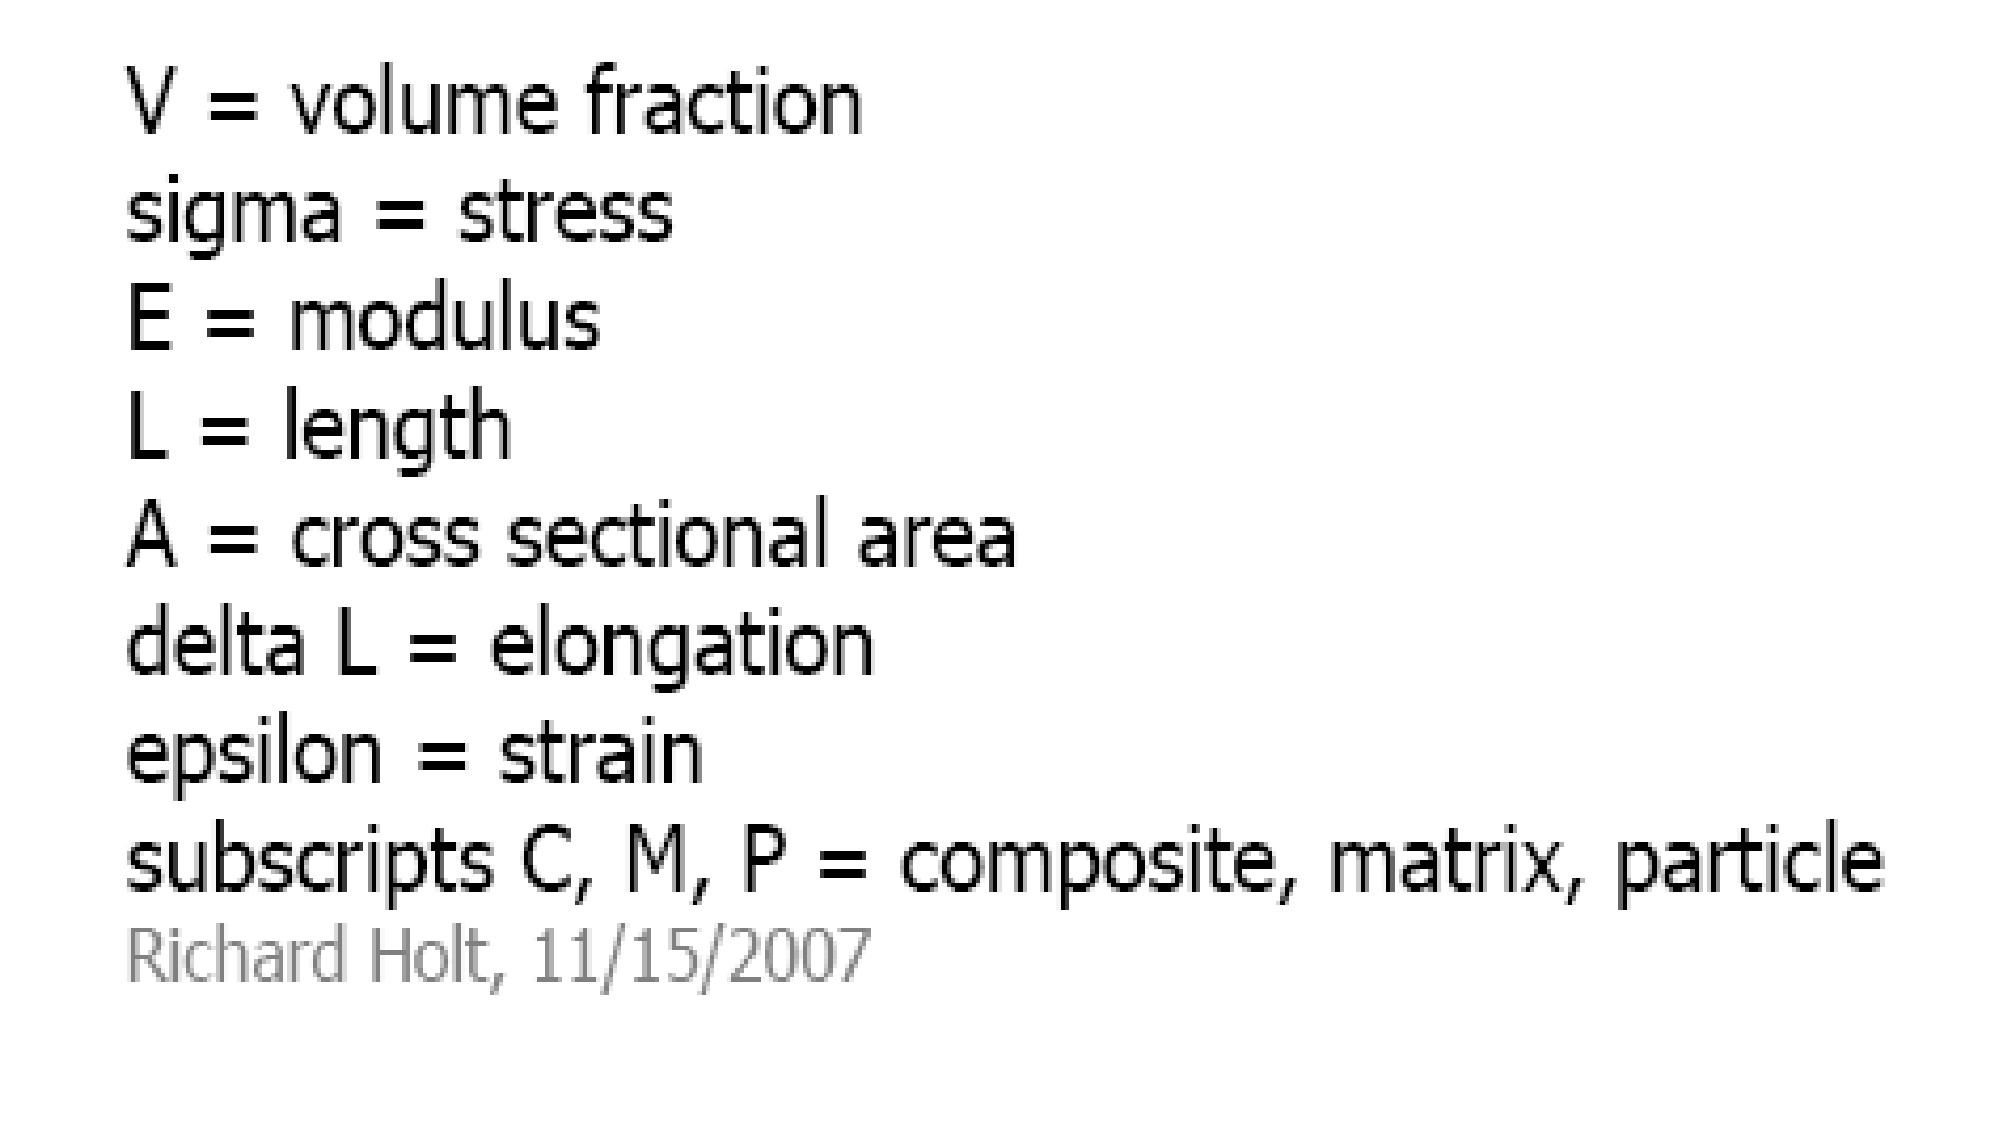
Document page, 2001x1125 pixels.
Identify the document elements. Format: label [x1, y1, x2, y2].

list [102, 26, 1919, 1033]
